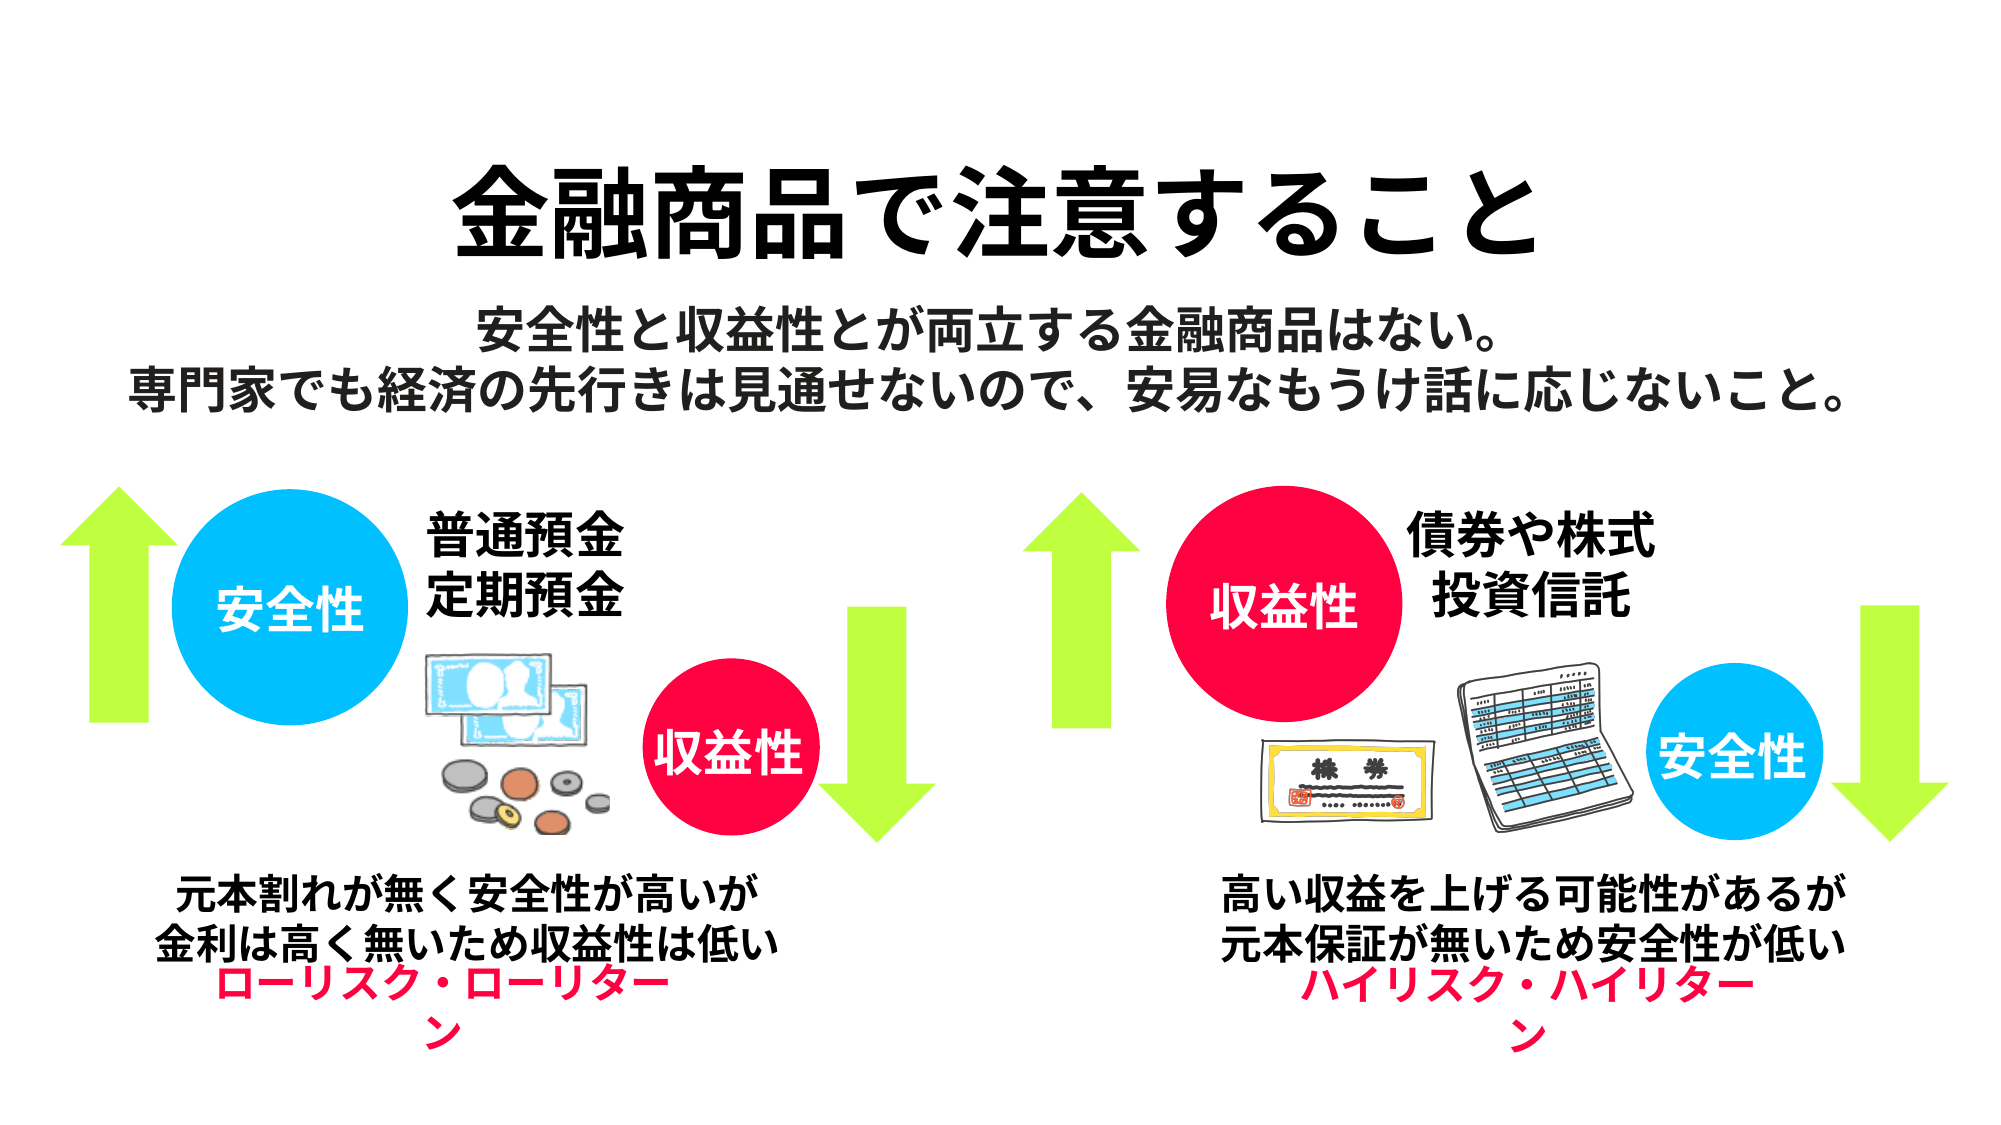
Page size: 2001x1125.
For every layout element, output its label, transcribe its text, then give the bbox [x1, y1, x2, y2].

text_box 債券や株式 投資信託 [1403, 504, 1739, 623]
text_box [1260, 662, 1634, 833]
text_box [846, 605, 939, 845]
picture [424, 653, 610, 835]
text_box 元本割れが無く安全性が高いが 金利は高く無いため収益性は低い [113, 858, 822, 977]
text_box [610, 658, 847, 836]
text_box [1020, 490, 1144, 730]
text_box ハイリスク・ハイリターン [1291, 979, 1764, 1039]
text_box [1166, 485, 1403, 723]
text_box [1851, 604, 1952, 844]
text_box [57, 484, 171, 724]
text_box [171, 489, 408, 726]
text_box 普通預金 定期預金 [408, 504, 703, 623]
text_box 高い収益を上げる可能性があるが 元本保証が無いため安全性が低い [1179, 858, 1889, 977]
text_box 安全性と収益性とが両立する金融商品はない。 専門家でも経済の先行きは見通せないので、安易なもうけ話に応じないこと。 [55, 270, 1946, 448]
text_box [1614, 662, 1851, 841]
text_box ローリスク・ローリターン [206, 976, 679, 1036]
text_box 金融商品で注意すること [114, 150, 1886, 269]
